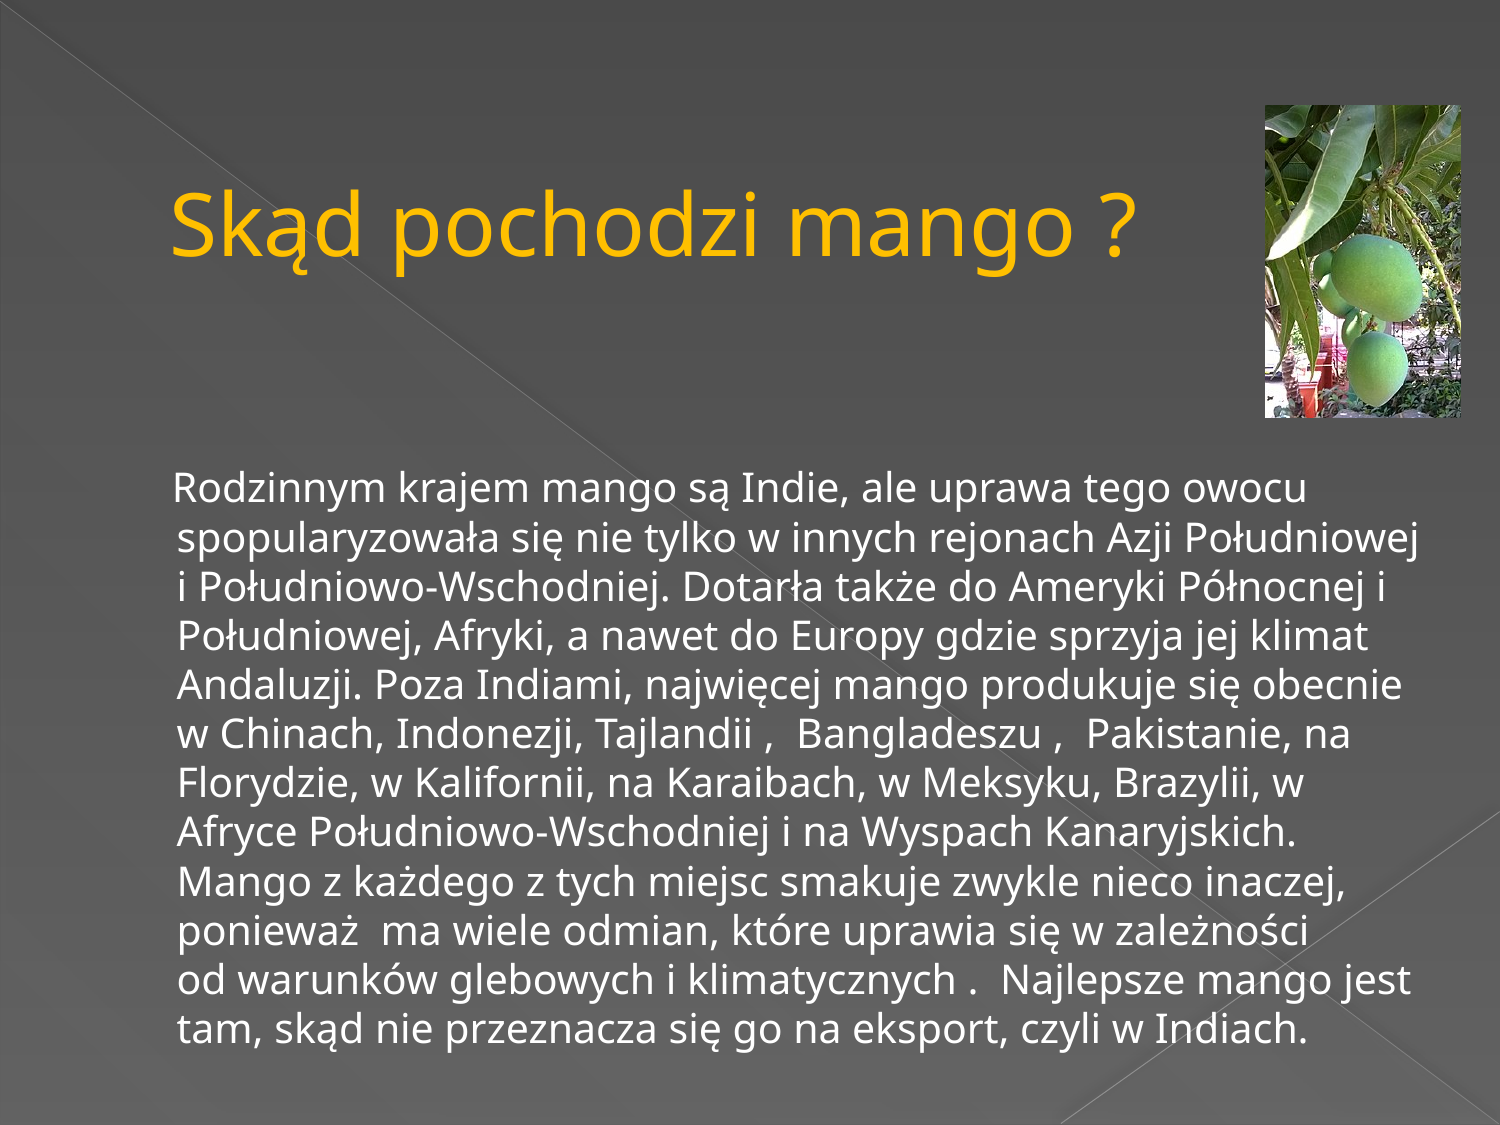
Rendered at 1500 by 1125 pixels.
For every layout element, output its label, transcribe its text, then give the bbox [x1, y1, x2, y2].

picture [1265, 105, 1461, 418]
list Rodzinnym krajem mango są Indie, ale uprawa tego owocu spopularyzowała się nie tylko w innych rejonach Azji Południowej i Południowo-Wschodniej. Dotarła także do Ameryki Północnej i Południowej, Afryki, a nawet do Europy gdzie sprzyja jej klimat Andaluzji. Poza Indiami, najwięcej mango produkuje się obecnie w Chinach, Indonezji, Tajlandii , Bangladeszu , Pakistanie, na Florydzie, w Kalifornii, na Karaibach, w Meksyku, Brazylii, w Afryce Południowo-Wschodniej i na Wyspach Kanaryjskich. Mango z każdego z tych miejsc smakuje zwykle nieco inaczej, ponieważ ma wiele odmian, które uprawia się w zależności od warunków glebowych i klimatycznych . Najlepsze mango jest tam, skąd nie przeznacza się go na eksport, czyli w Indiach. [93, 339, 1444, 1090]
title Skąd pochodzi mango ? [75, 43, 1425, 399]
